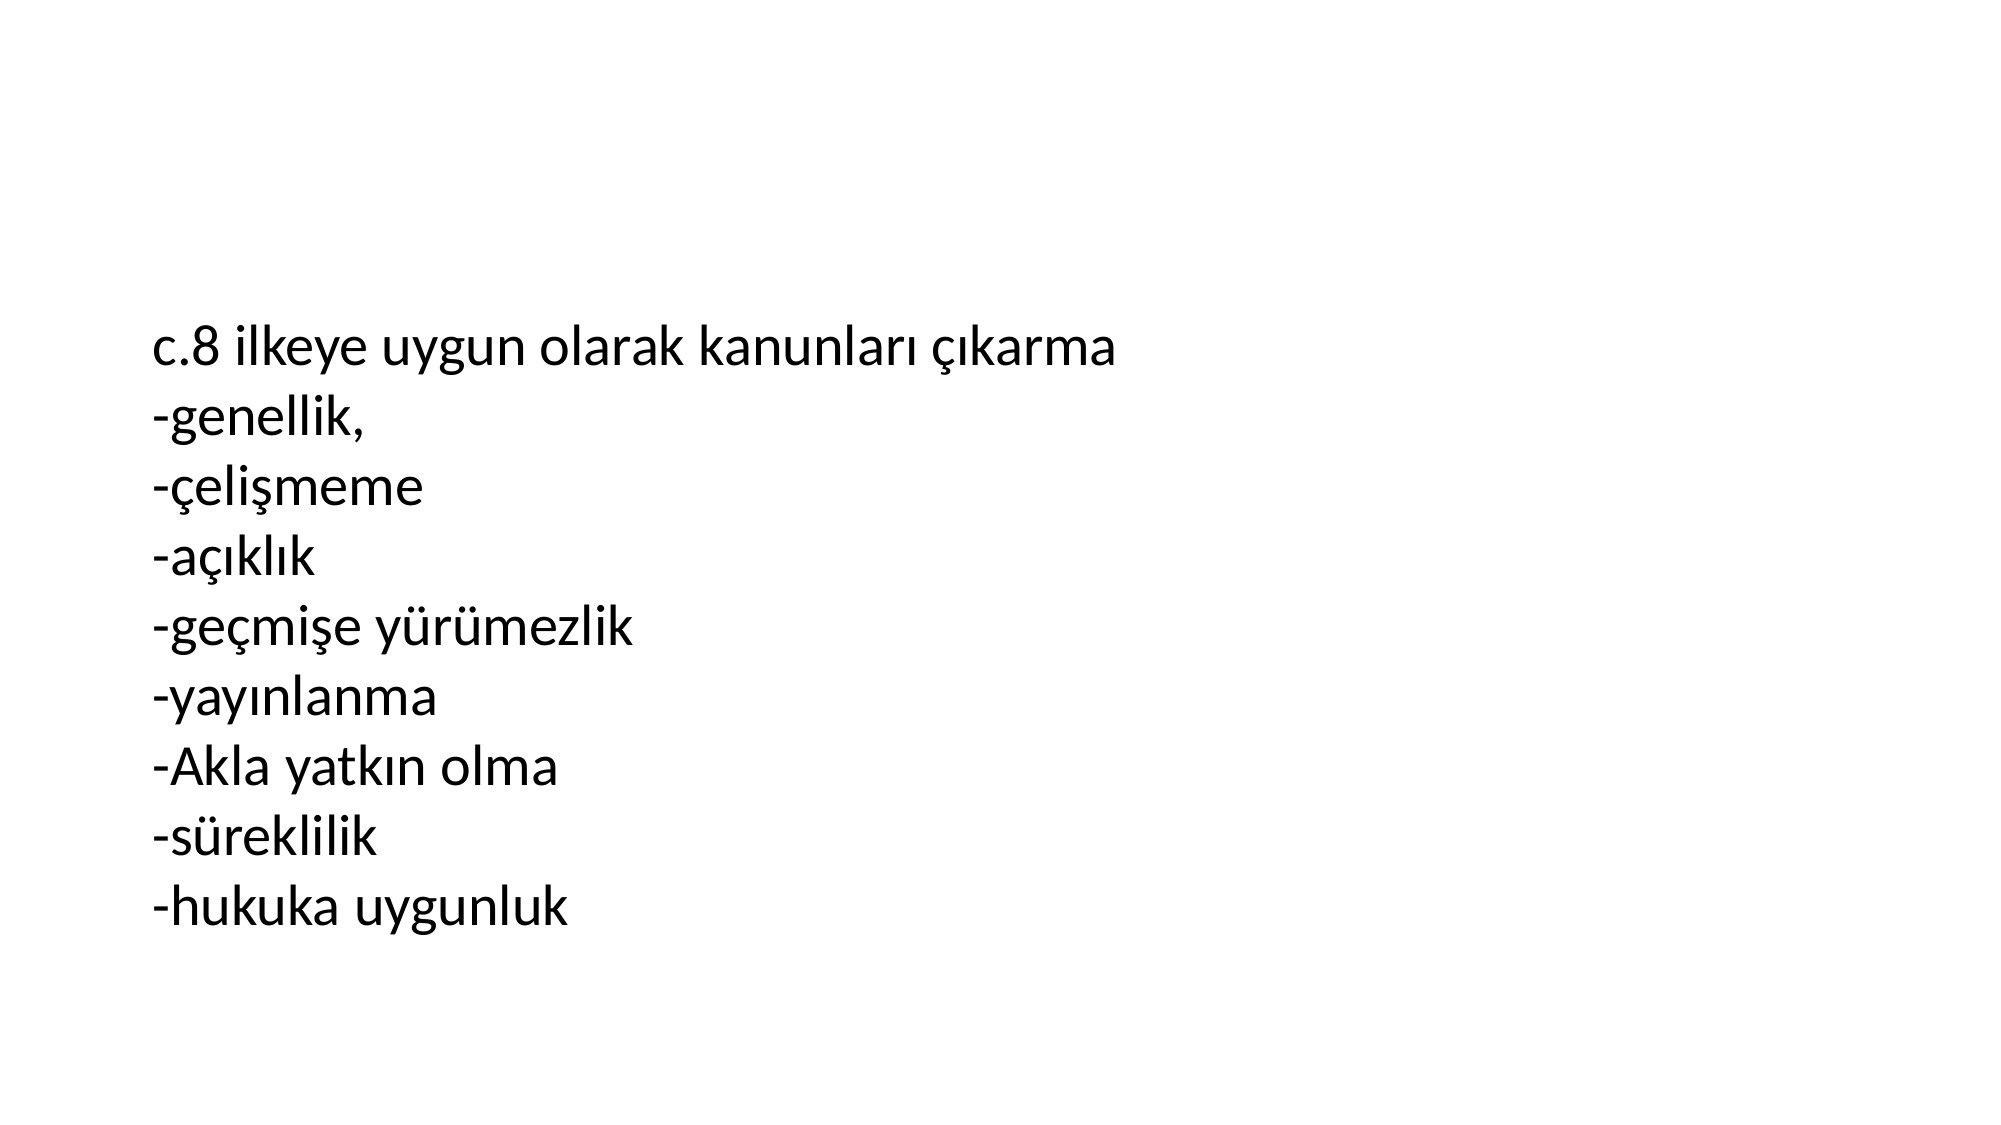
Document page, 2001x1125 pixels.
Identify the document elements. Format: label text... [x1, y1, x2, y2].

list c.8 ilkeye uygun olarak kanunları çıkarma -genellik, -çelişmeme -açıklık -geçmişe yürümezlik -yayınlanma -Akla yatkın olma -süreklilik -hukuka uygunluk [137, 299, 1863, 1014]
